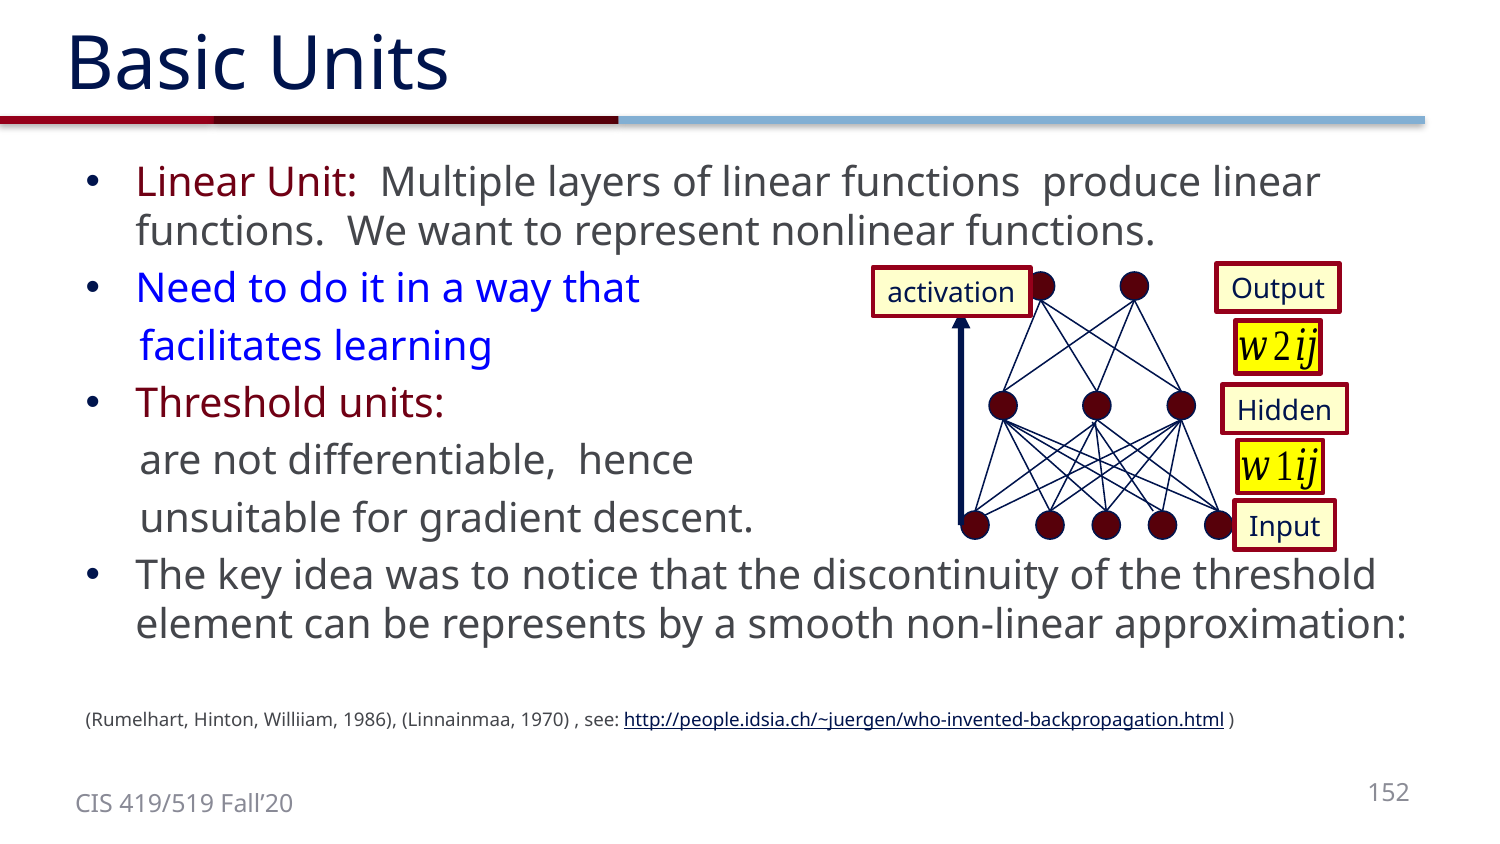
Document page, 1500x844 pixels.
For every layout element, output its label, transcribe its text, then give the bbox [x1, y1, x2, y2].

slide_number 152 [1074, 770, 1425, 816]
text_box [880, 263, 1342, 551]
title Basic Units [50, 2, 1401, 117]
